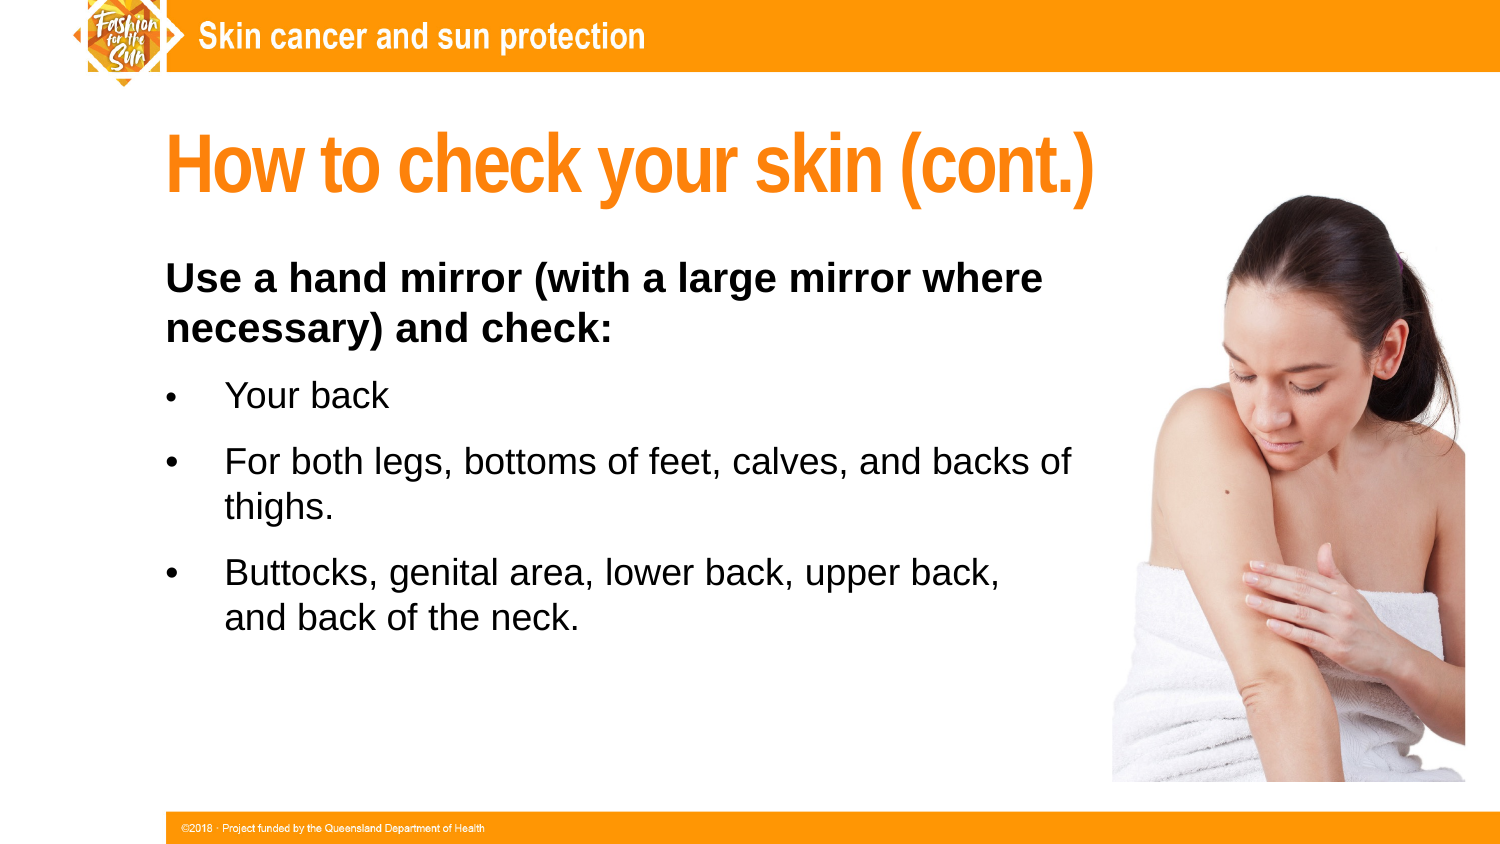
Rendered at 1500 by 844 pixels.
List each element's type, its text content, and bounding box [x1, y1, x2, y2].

text_box How to check your skin (cont.) Use a hand mirror (with a large mirror where necessary) and check: • Your back • For both legs, bottoms of feet, calves, and backs of thighs. • Buttocks, genital area, lower back, upper back, and back of the neck. [165, 108, 1107, 639]
picture [0, 0, 1500, 844]
